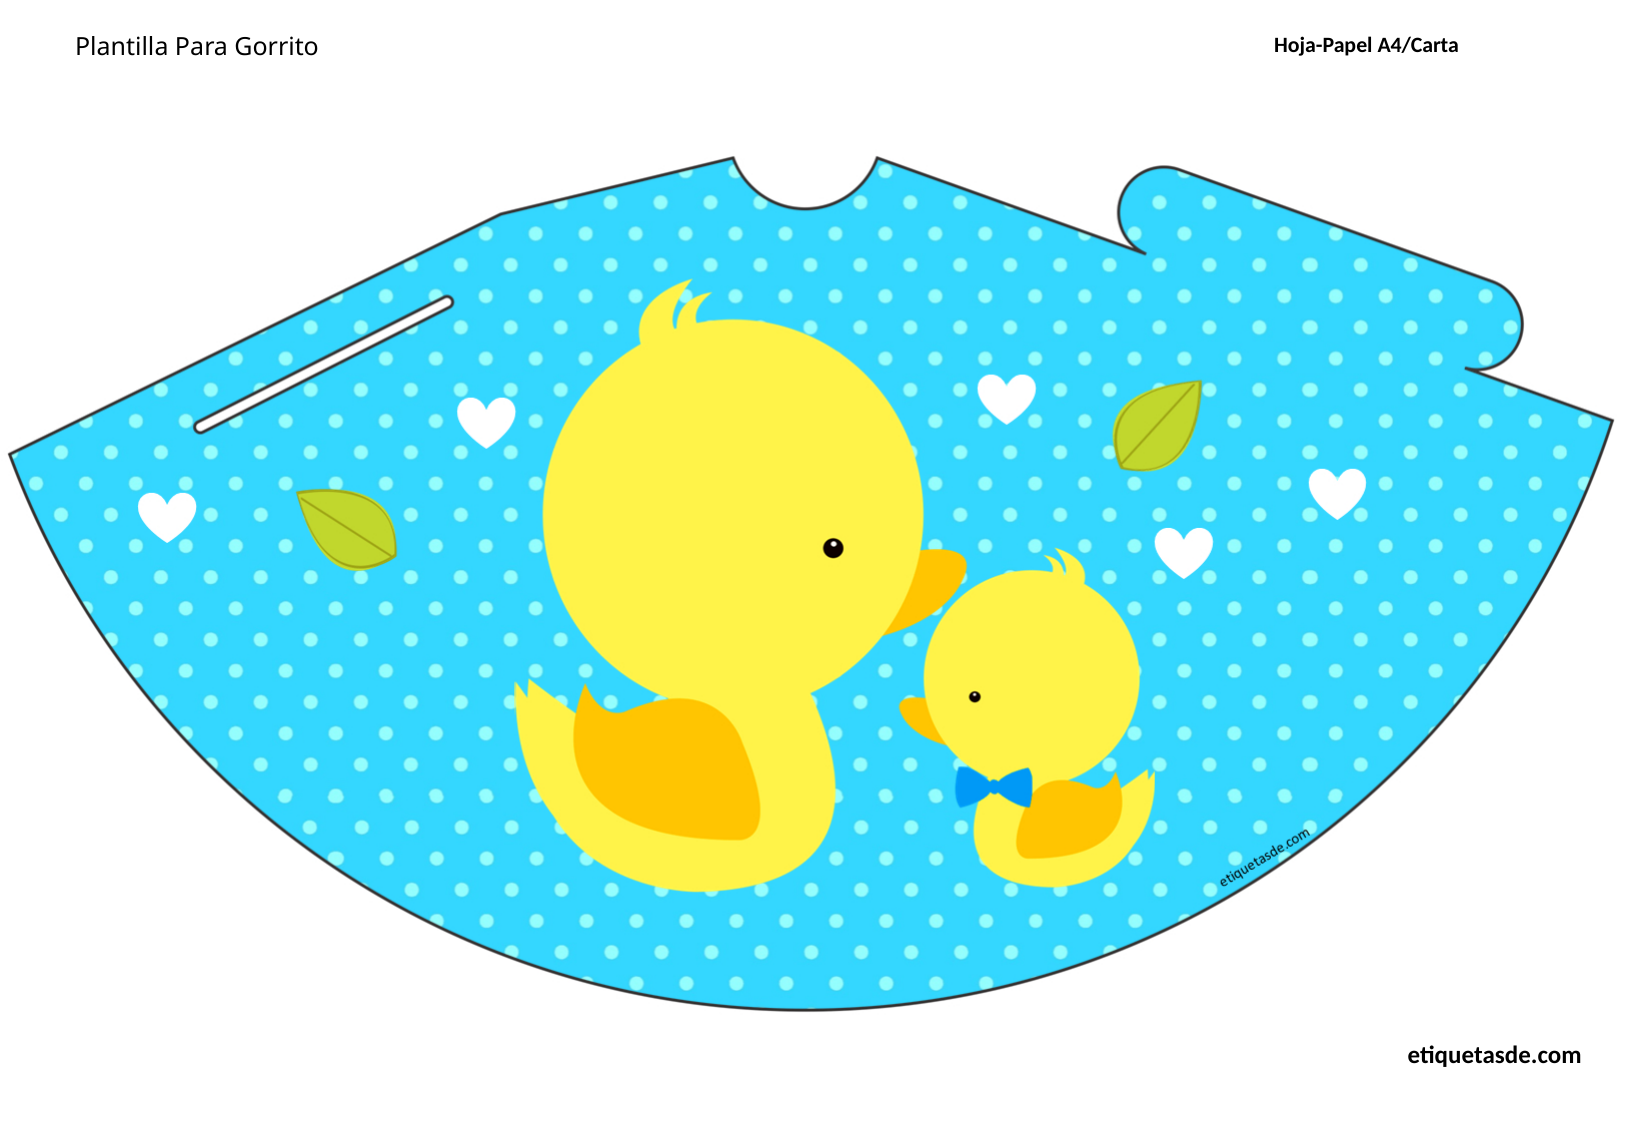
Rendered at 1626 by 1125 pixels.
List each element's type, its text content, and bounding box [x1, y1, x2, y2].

text_box Plantilla Para Gorrito [38, 23, 356, 69]
text_box etiquetasde.com [1392, 1032, 1597, 1076]
text_box Hoja-Papel A4/Carta [1259, 23, 1475, 65]
picture [0, 101, 1625, 1024]
